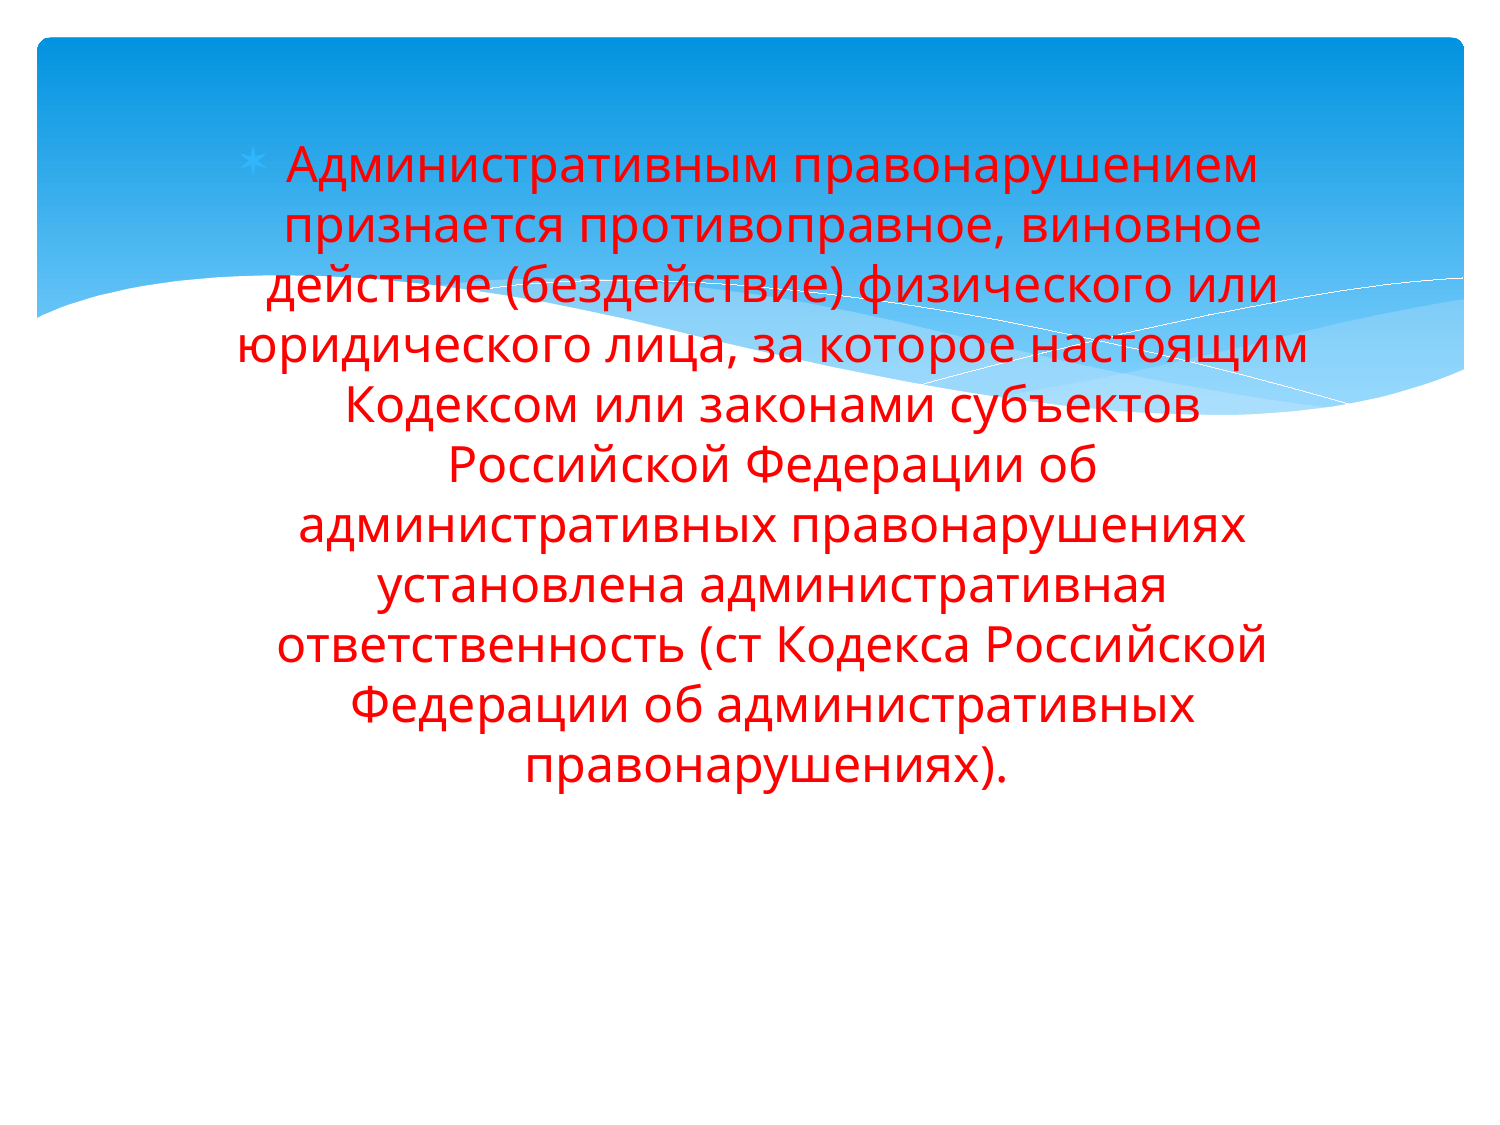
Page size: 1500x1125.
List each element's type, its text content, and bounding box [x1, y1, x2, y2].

list Административным правонарушением признается противоправное, виновное действие (бездействие) физического или юридического лица, за которое настоящим Кодексом или законами субъектов Российской Федерации об административных правонарушениях установлена административная ответственность (ст Кодекса Российской Федерации об административных правонарушениях). [143, 125, 1359, 1005]
